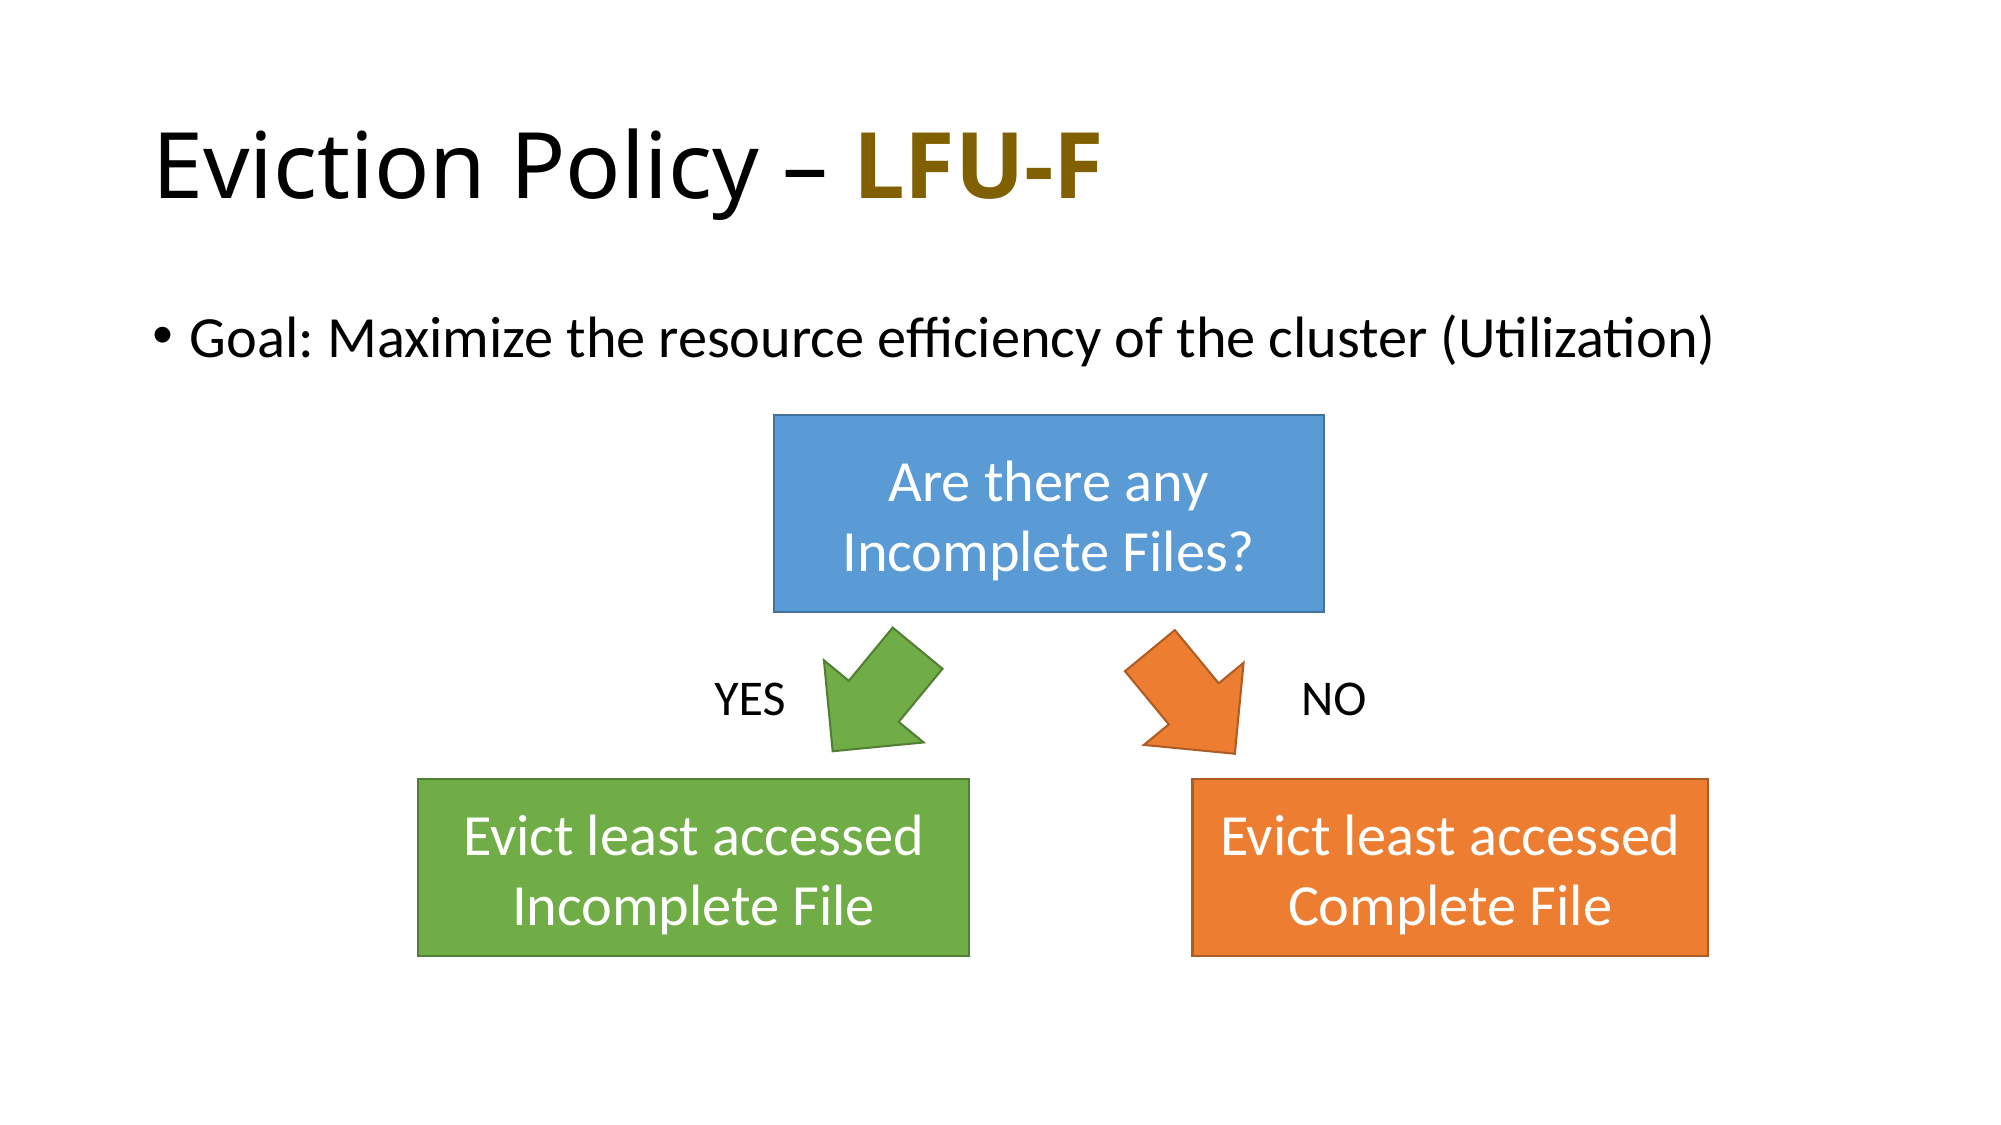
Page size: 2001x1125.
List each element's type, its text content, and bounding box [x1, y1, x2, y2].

text_box Evict least accessed Complete File [1191, 778, 1709, 957]
text_box YES [699, 658, 801, 734]
list Goal: Maximize the resource efficiency of the cluster (Utilization) [137, 299, 1863, 1014]
text_box Are there any Incomplete Files? [773, 414, 1325, 613]
title Eviction Policy – LFU-F [137, 59, 1863, 278]
text_box NO [1286, 658, 1382, 734]
text_box [1123, 628, 1245, 755]
text_box Evict least accessed Incomplete File [417, 778, 970, 957]
text_box [822, 626, 944, 753]
